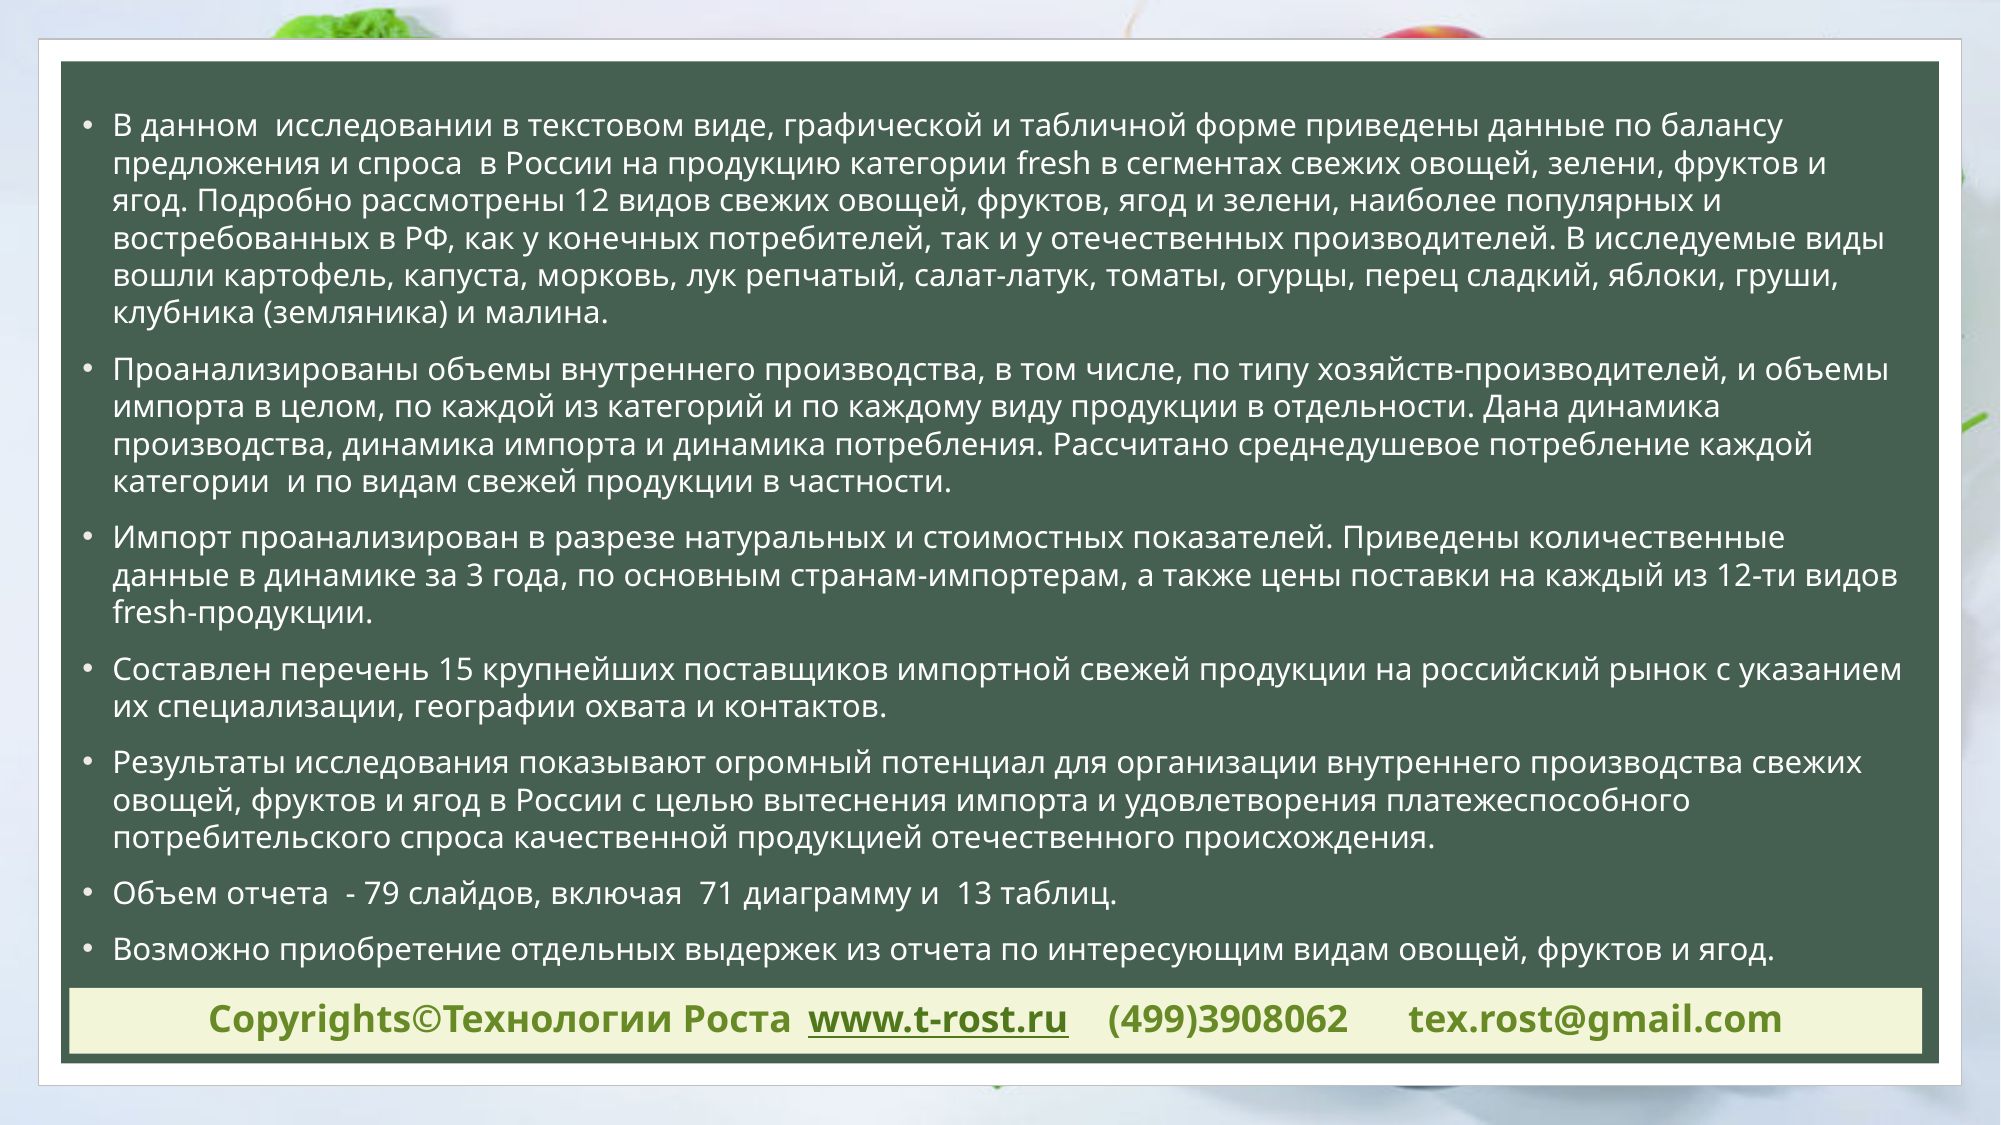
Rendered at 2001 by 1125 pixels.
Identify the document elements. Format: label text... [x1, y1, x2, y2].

list В данном исследовании в текстовом виде, графической и табличной форме приведены данные по балансу предложения и спроса в России на продукцию категории fresh в сегментах свежих овощей, зелени, фруктов и ягод. Подробно рассмотрены 12 видов свежих овощей, фруктов, ягод и зелени, наиболее популярных и востребованных в РФ, как у конечных потребителей, так и у отечественных производителей. В исследуемые виды вошли картофель, капуста, морковь, лук репчатый, салат-латук, томаты, огурцы, перец сладкий, яблоки, груши, клубника (земляника) и малина. Проанализированы объемы внутреннего производства, в том числе, по типу хозяйств-производителей, и объемы импорта в целом, по каждой из категорий и по каждому виду продукции в отдельности. Дана динамика производства, динамика импорта и динамика потребления. Рассчитано среднедушевое потребление каждой категории и по видам свежей продукции в частности. Импорт проанализирован в разрезе натуральных и стоимостных показателей. Приведены количественные данные в динамике за 3 года, по основным странам-импортерам, а также цены поставки на каждый из 12-ти видов fresh-продукции. Составлен перечень 15 крупнейших поставщиков импортной свежей продукции на российский рынок с указанием их специализации, географии охвата и контактов. Результаты исследования показывают огромный потенциал для организации внутреннего производства свежих овощей, фруктов и ягод в России с целью вытеснения импорта и удовлетворения платежеспособного потребительского спроса качественной продукцией отечественного происхождения. Объем отчета - 79 слайдов, включая 71 диаграмму и 13 таблиц. Возможно приобретение отдельных выдержек из отчета по интересующим видам овощей, фруктов и ягод. [67, 98, 1925, 969]
text_box Copyrights©Технологии Роста www.t-rost.ru (499)3908062 teх.rost@gmail.com [69, 987, 1923, 1054]
picture [0, 0, 2001, 1125]
